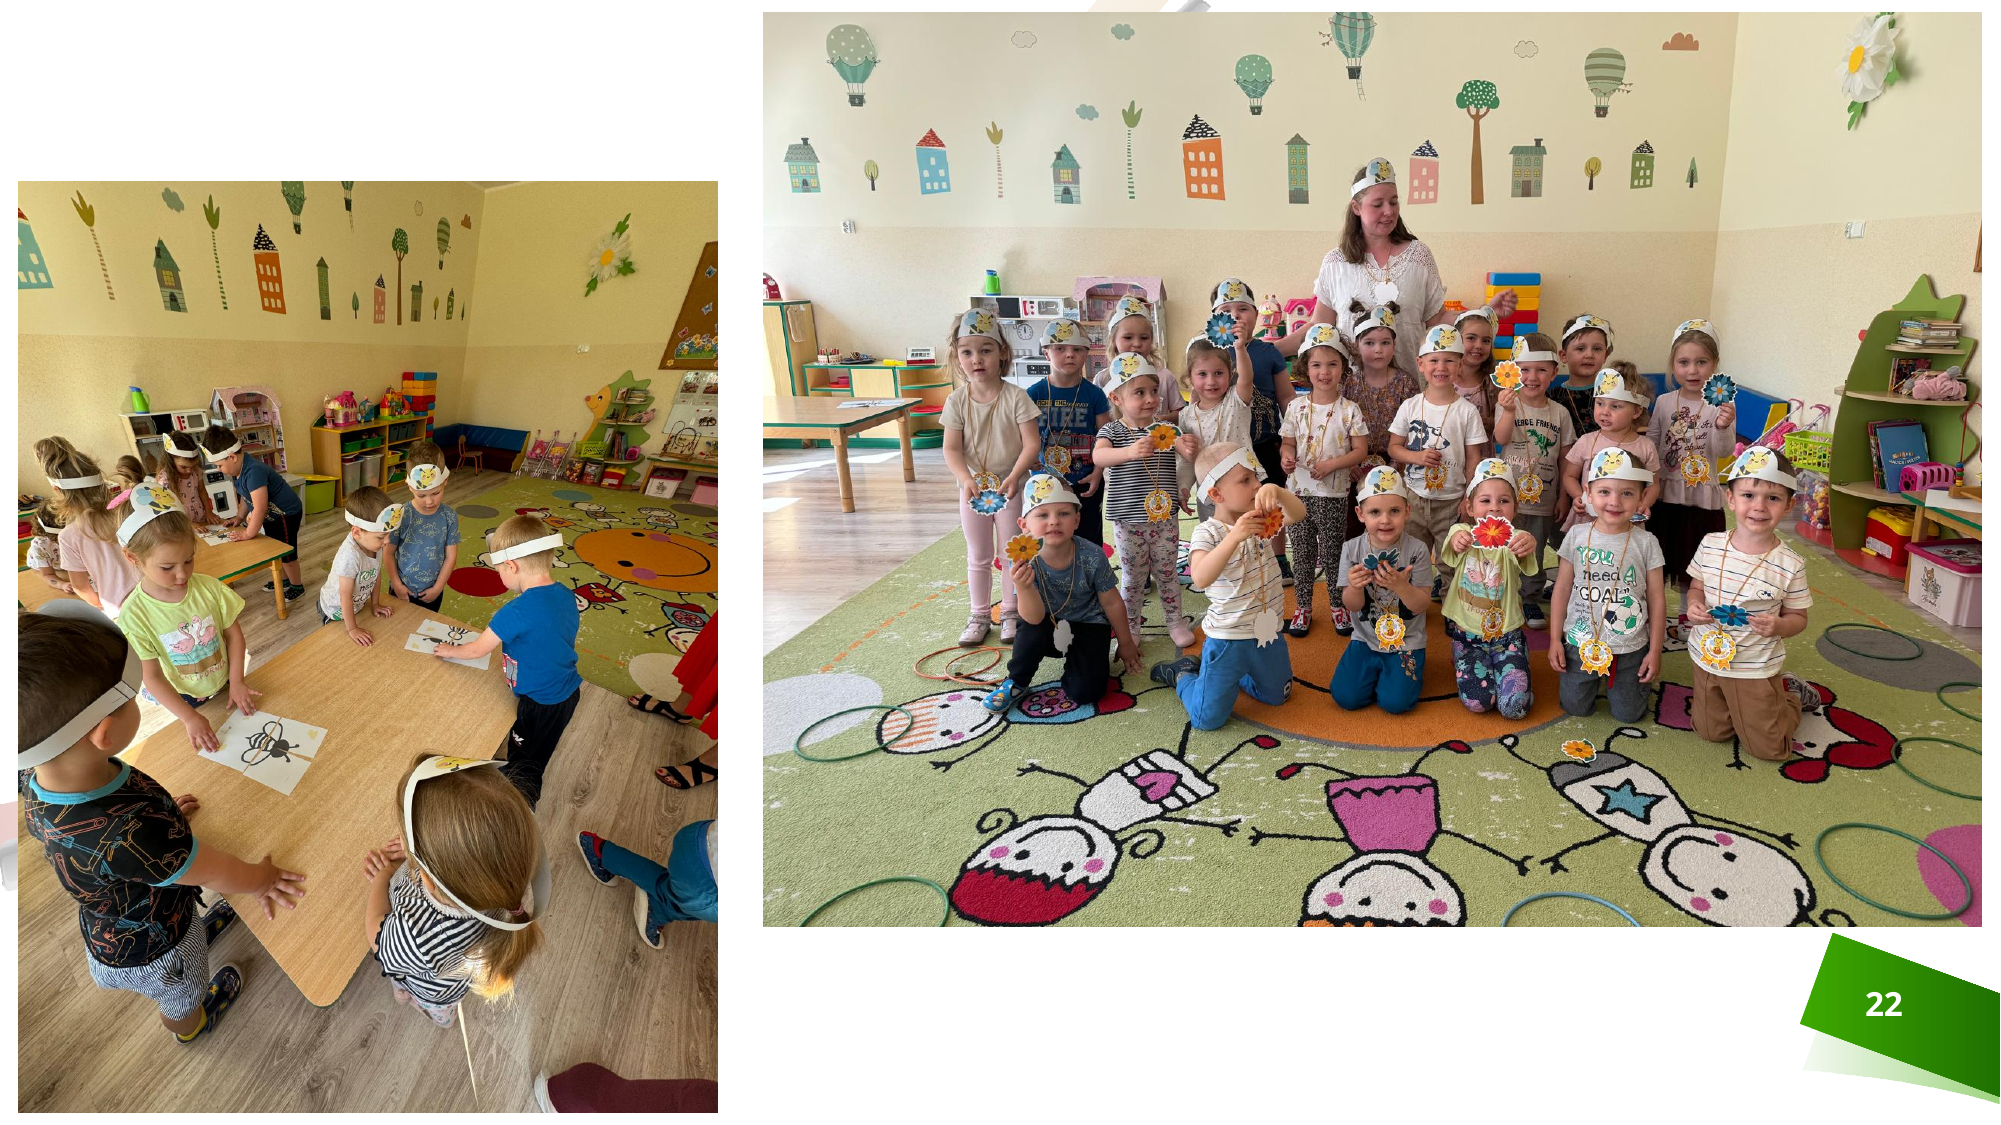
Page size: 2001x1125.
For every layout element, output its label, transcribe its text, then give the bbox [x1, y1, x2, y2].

picture [0, 181, 718, 1113]
slide_number 22 [1831, 975, 1937, 1036]
picture [763, 0, 1982, 927]
